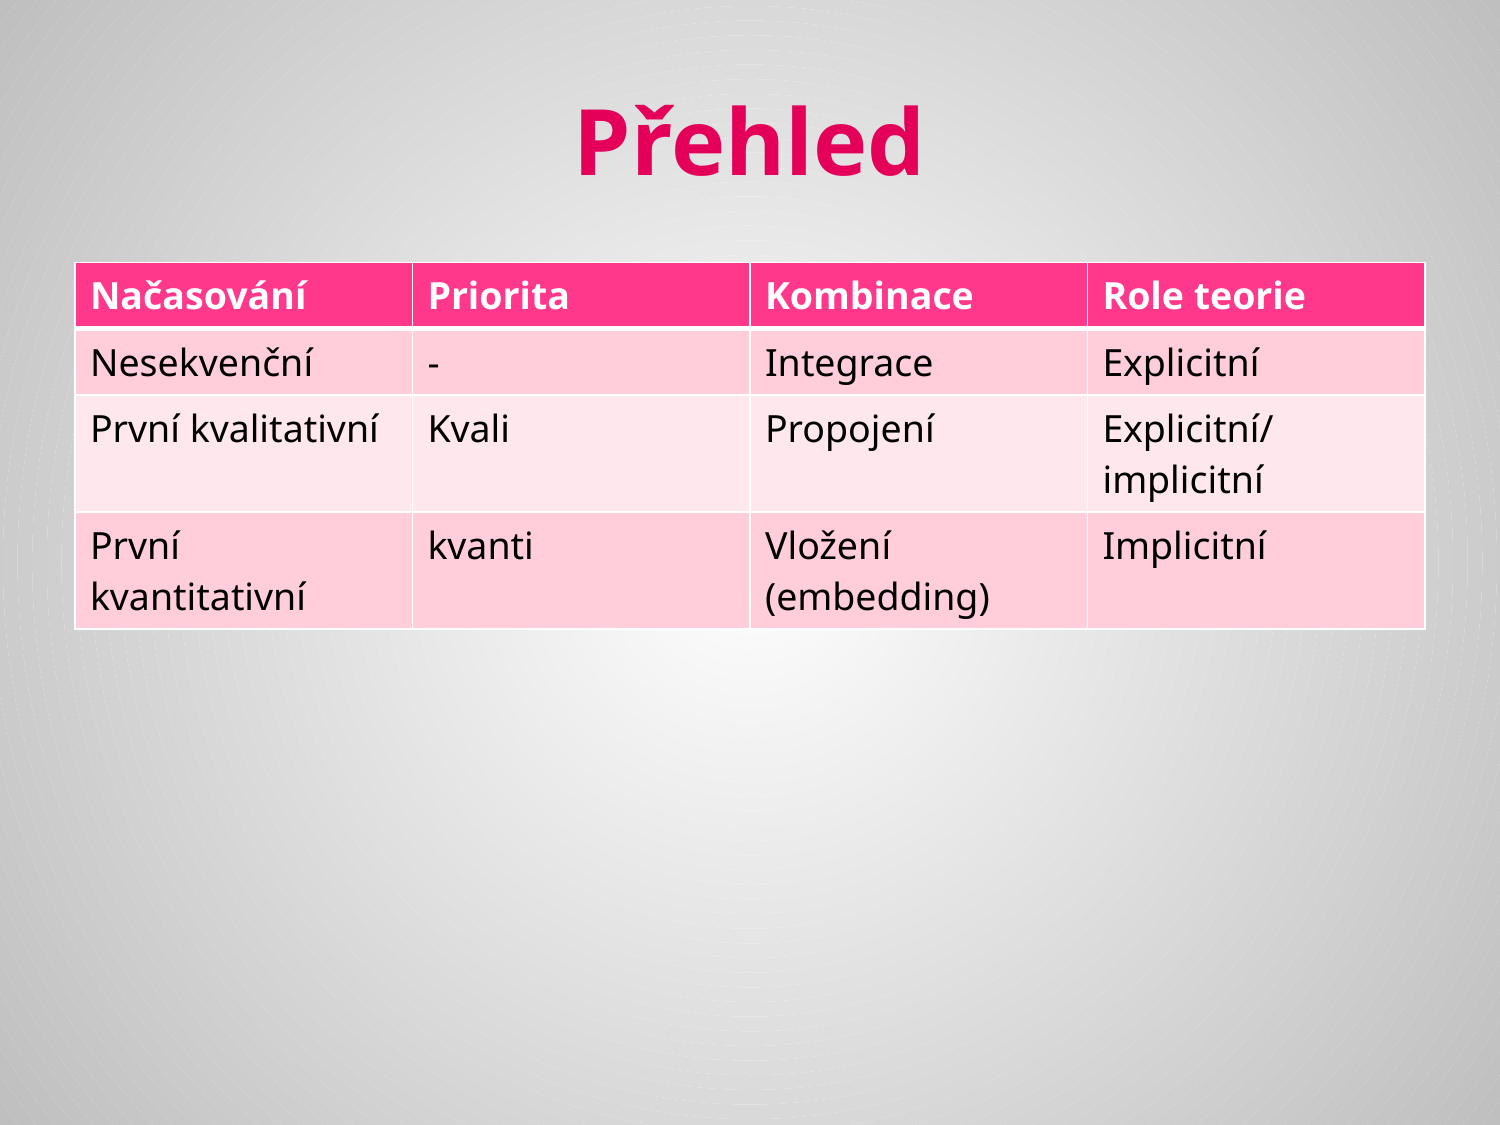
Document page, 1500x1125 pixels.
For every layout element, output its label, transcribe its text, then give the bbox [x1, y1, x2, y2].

table_header Načasování [76, 263, 412, 326]
table_cell Explicitní/implicitní [1088, 396, 1424, 511]
title Přehled [75, 45, 1425, 233]
table_cell Propojení [751, 396, 1087, 511]
table_cell První kvalitativní [76, 396, 412, 511]
table_cell Explicitní [1088, 331, 1424, 394]
table_header Role teorie [1088, 263, 1424, 326]
table_cell kvanti [413, 513, 749, 628]
table_header Kombinace [751, 263, 1087, 326]
table_cell Kvali [413, 396, 749, 511]
table_cell Implicitní [1088, 513, 1424, 628]
table_header Priorita [413, 263, 749, 326]
table_cell První kvantitativní [76, 513, 412, 628]
table_cell Nesekvenční [76, 331, 412, 394]
table_cell - [413, 331, 749, 394]
table_cell Vložení (embedding) [751, 513, 1087, 628]
table_cell Integrace [751, 331, 1087, 394]
